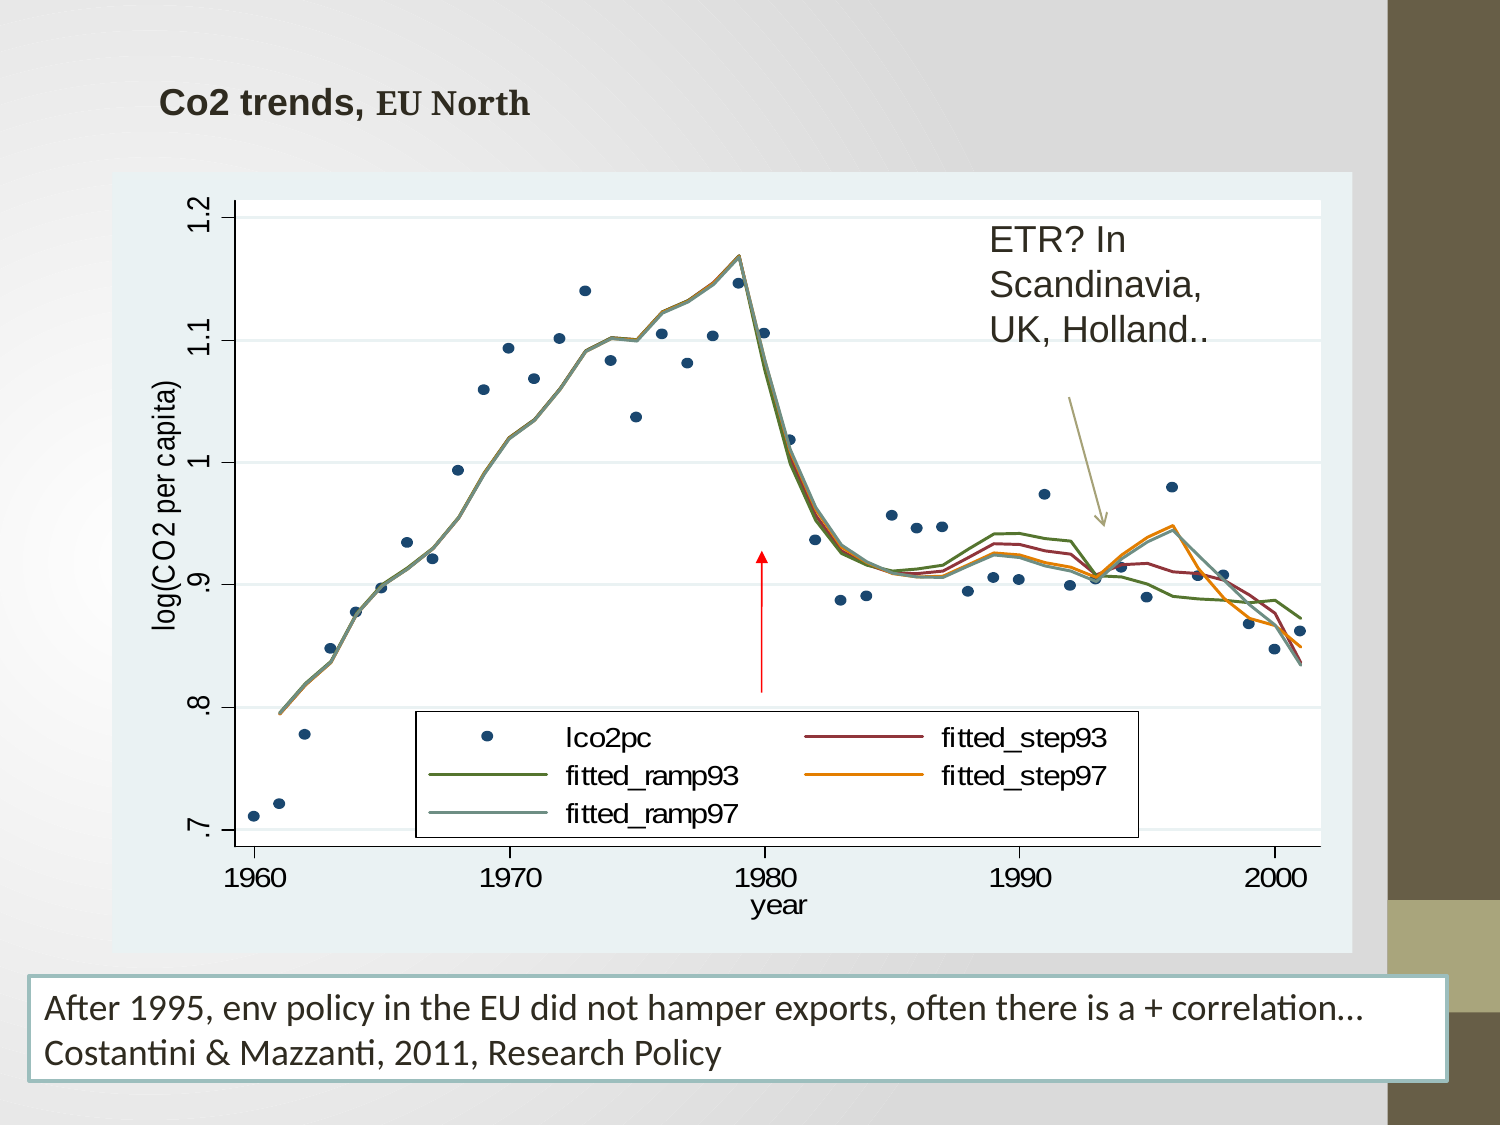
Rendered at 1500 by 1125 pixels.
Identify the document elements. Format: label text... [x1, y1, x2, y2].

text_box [1068, 396, 1105, 528]
text_box Co2 trends, EU North [144, 71, 546, 131]
picture [111, 172, 1353, 953]
text_box After 1995, env policy in the EU did not hamper exports, often there is a + correlation… Costantini & Mazzanti, 2011, Research Policy [27, 974, 1449, 1083]
